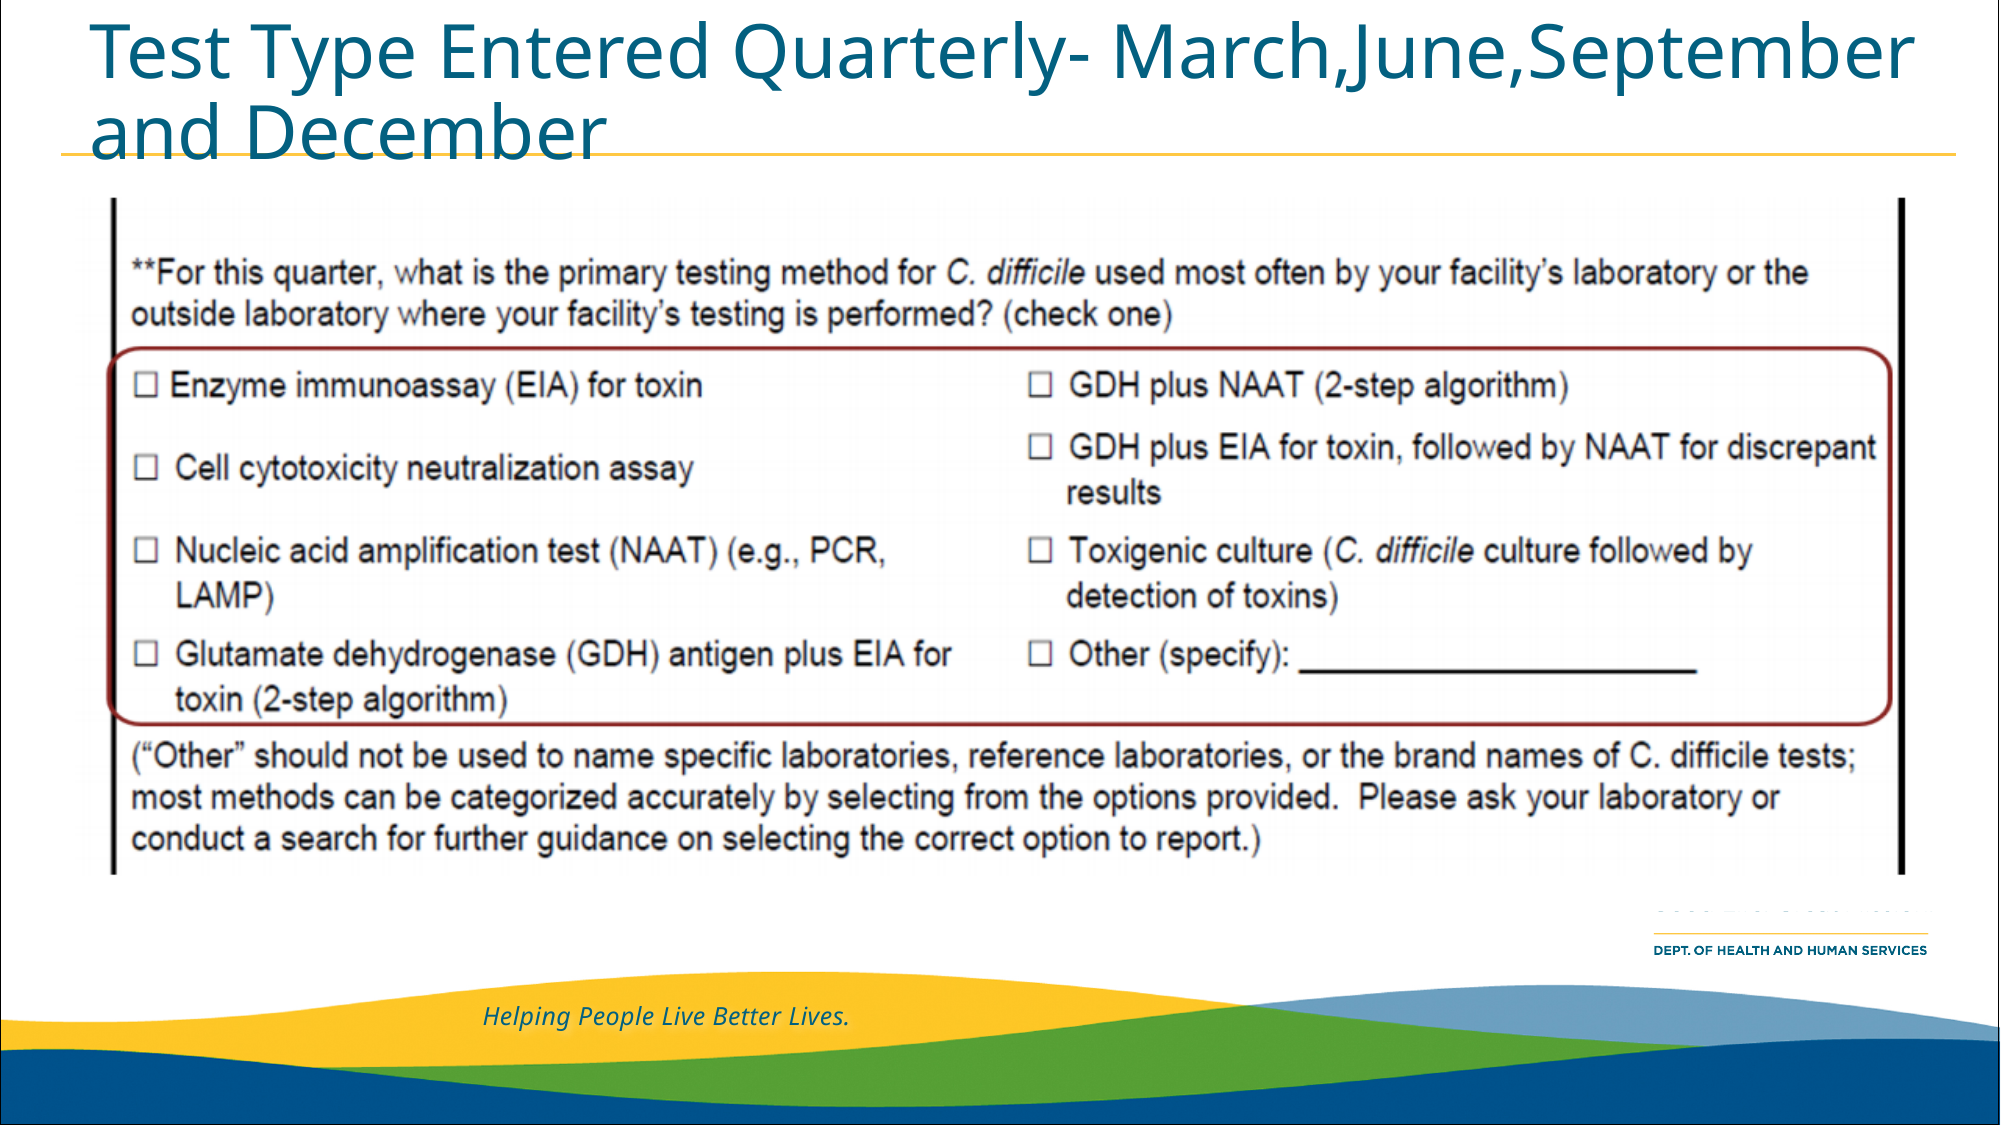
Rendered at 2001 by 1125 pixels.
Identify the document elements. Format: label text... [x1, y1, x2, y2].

title Test Type Entered Quarterly- March,June,September and December [75, 6, 1971, 122]
picture [1, 0, 1998, 1124]
